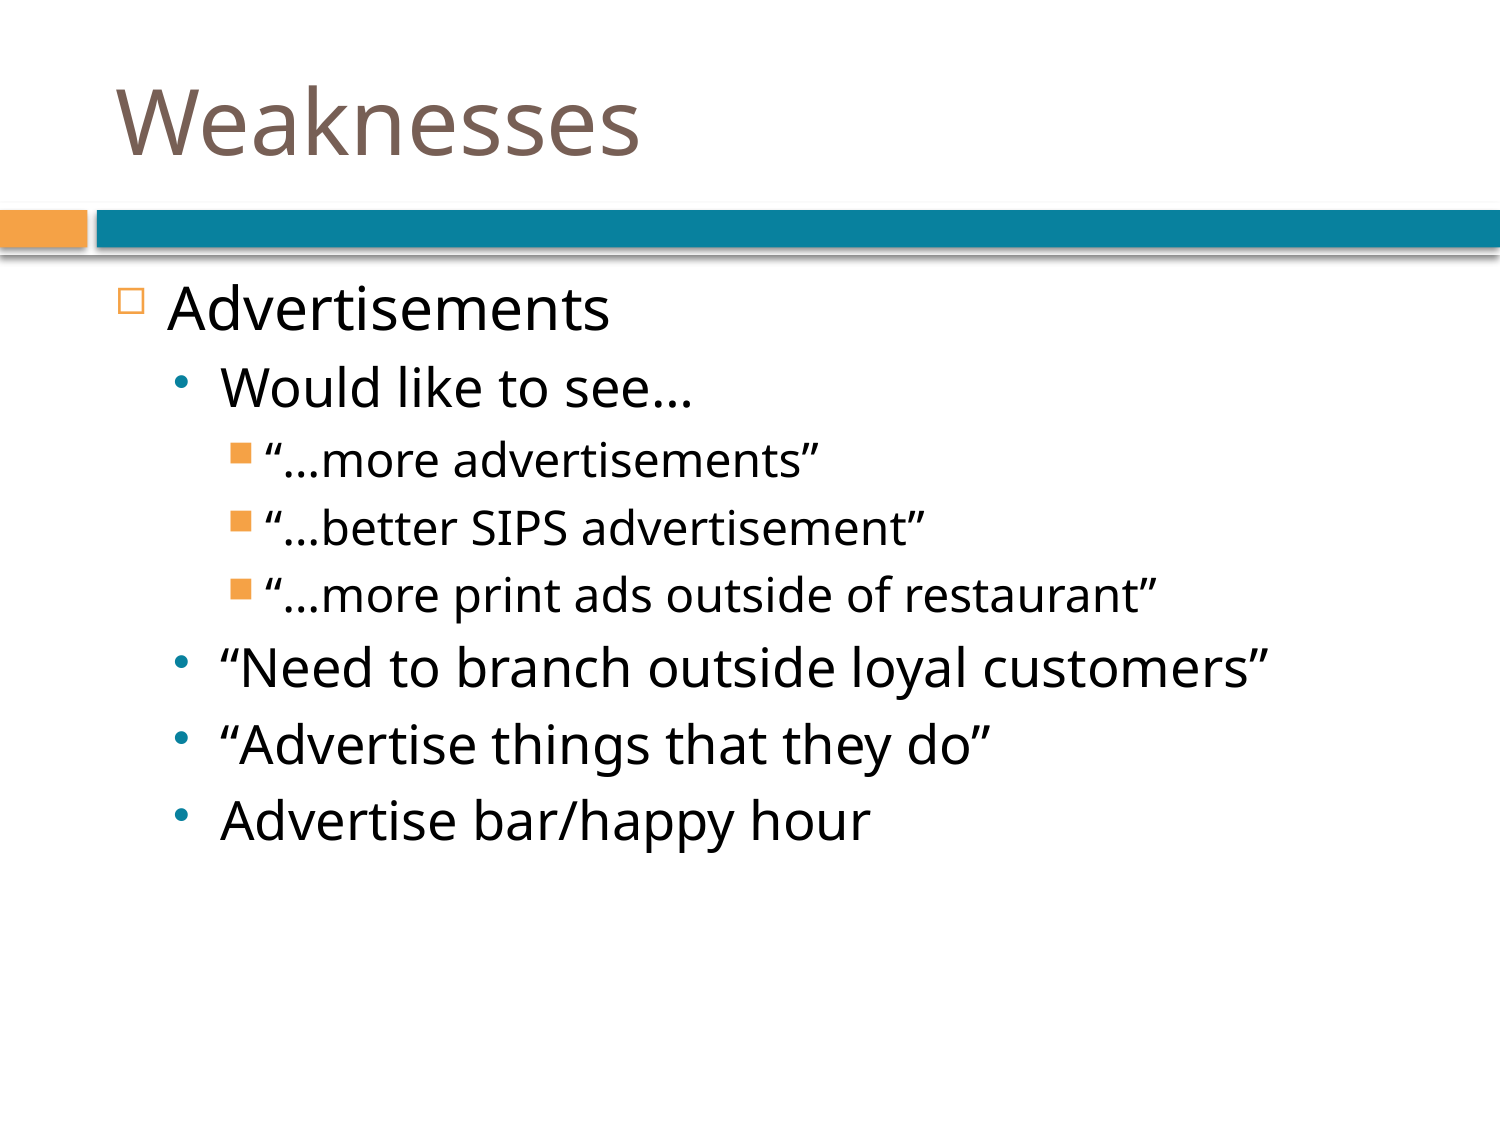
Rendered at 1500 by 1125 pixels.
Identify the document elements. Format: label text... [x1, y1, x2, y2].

title Weaknesses [100, 37, 1438, 200]
list Advertisements Would like to see… “…more advertisements” “…better SIPS advertisement” “…more print ads outside of restaurant” “Need to branch outside loyal customers” “Advertise things that they do” Advertise bar/happy hour [100, 262, 1438, 1000]
